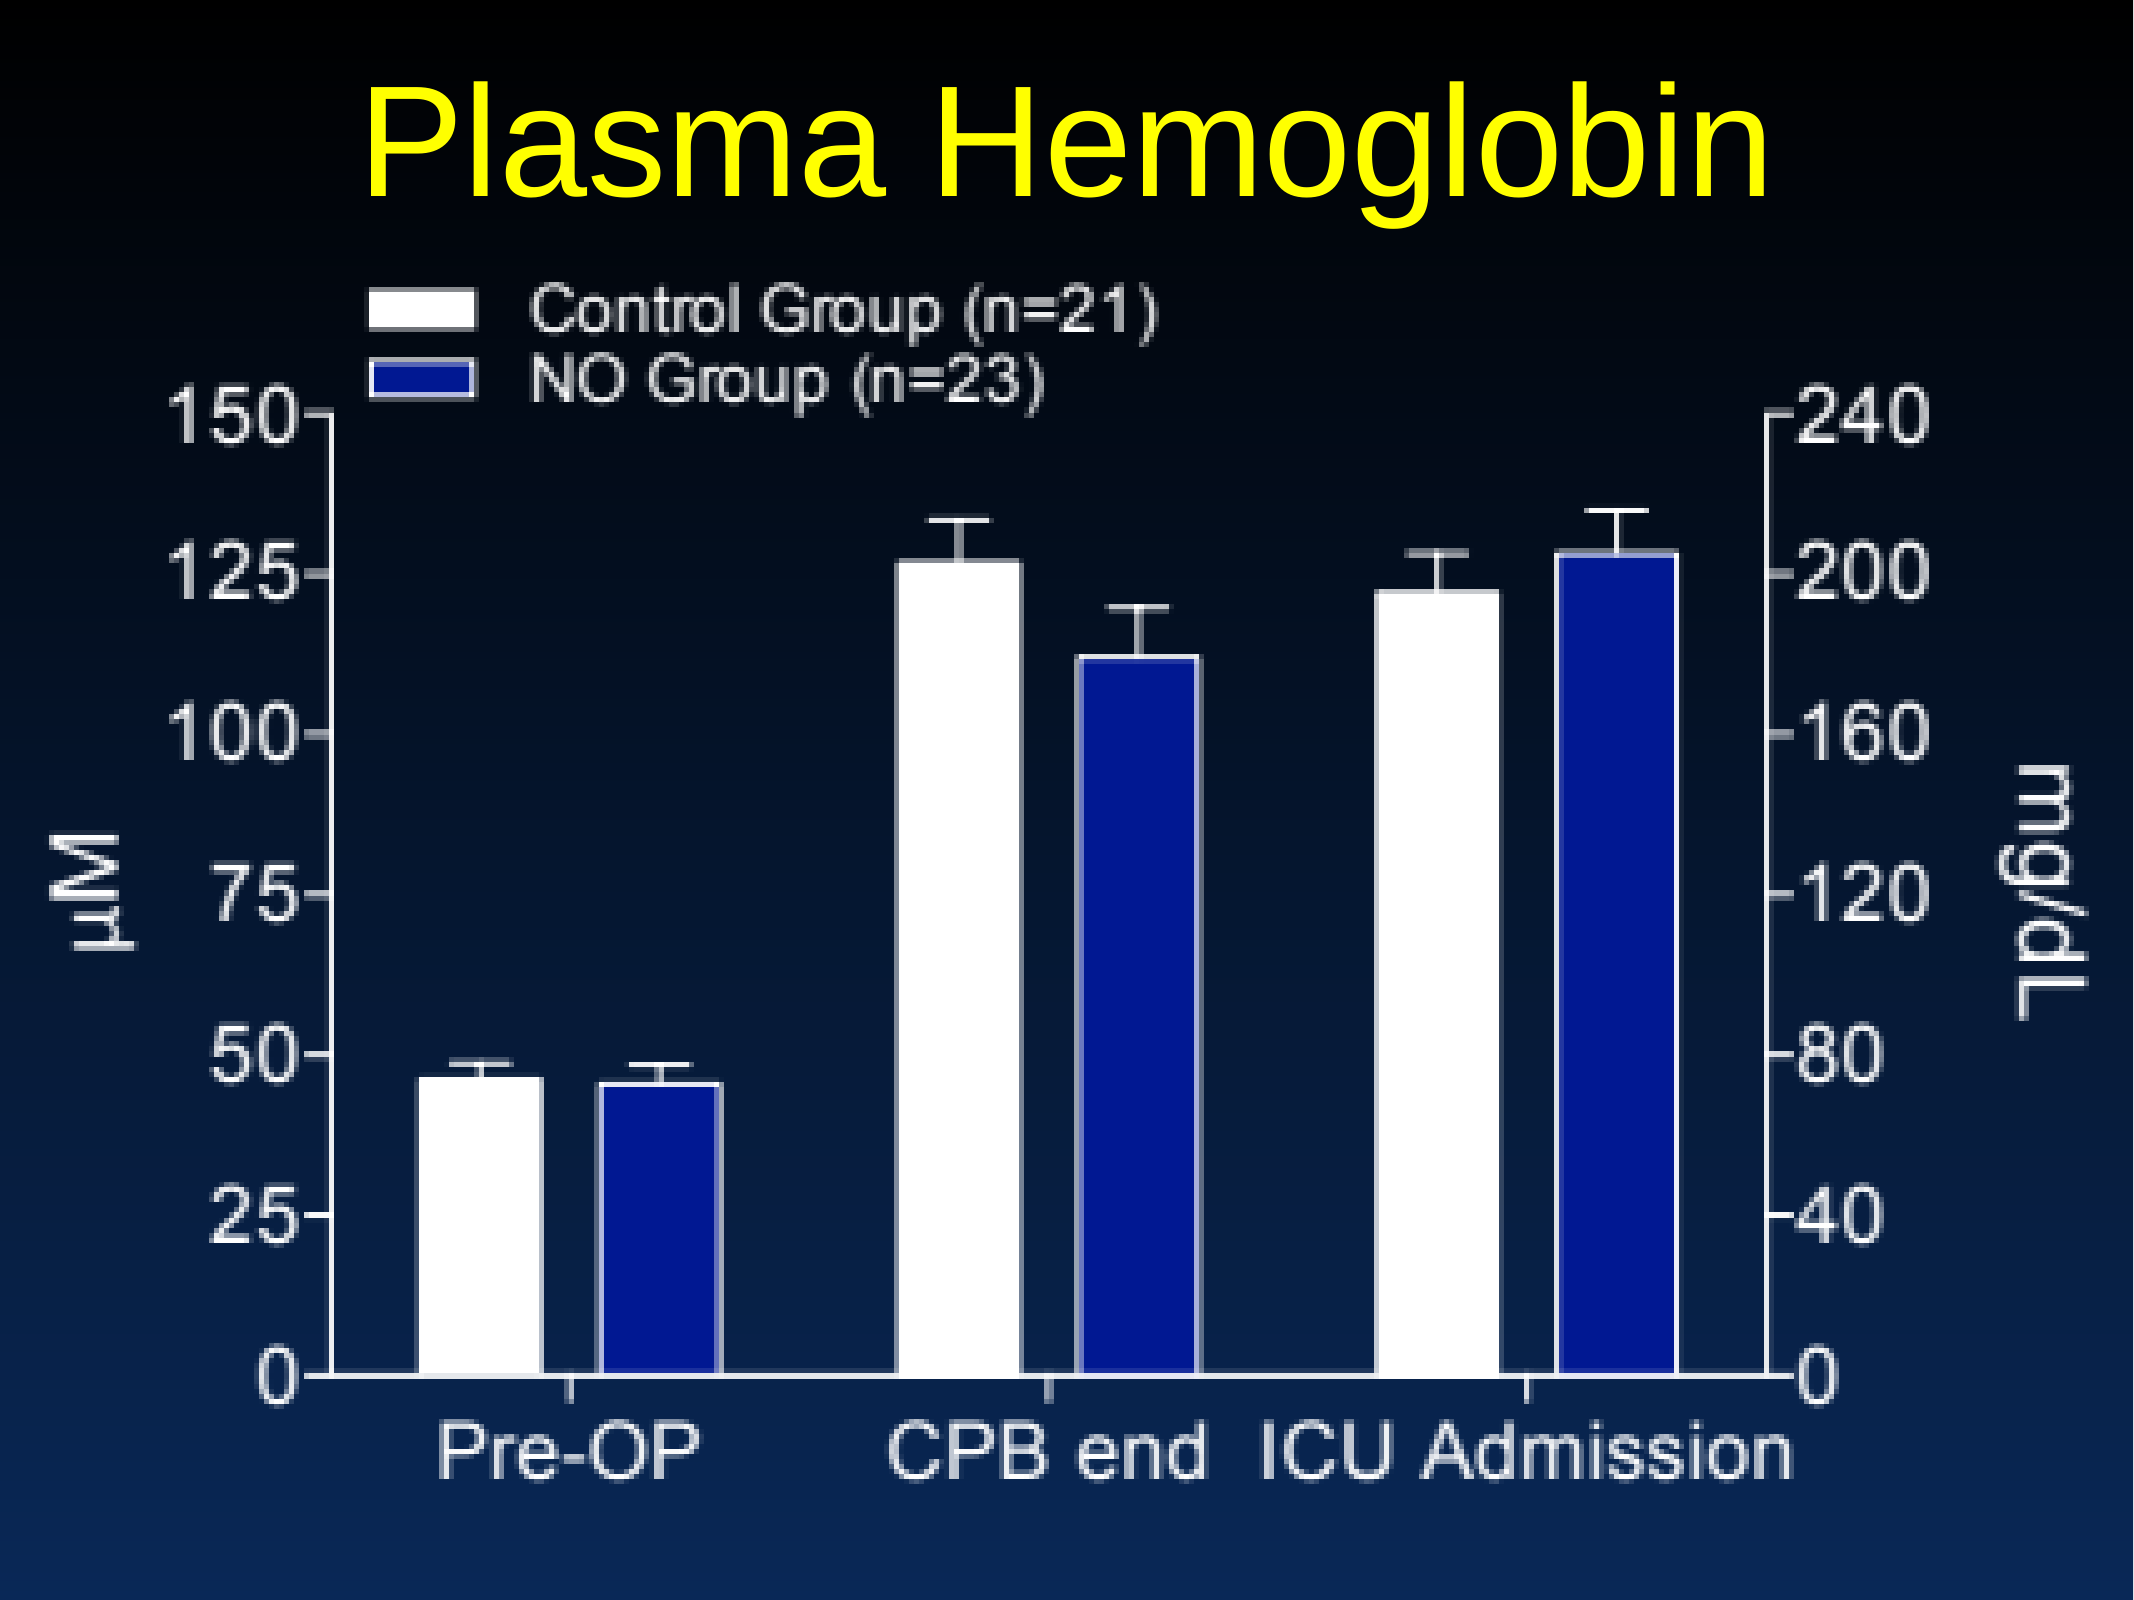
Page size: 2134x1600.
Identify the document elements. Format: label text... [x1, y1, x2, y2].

picture [0, 247, 2134, 1531]
text_box Plasma Hemoglobin [54, 31, 2080, 238]
